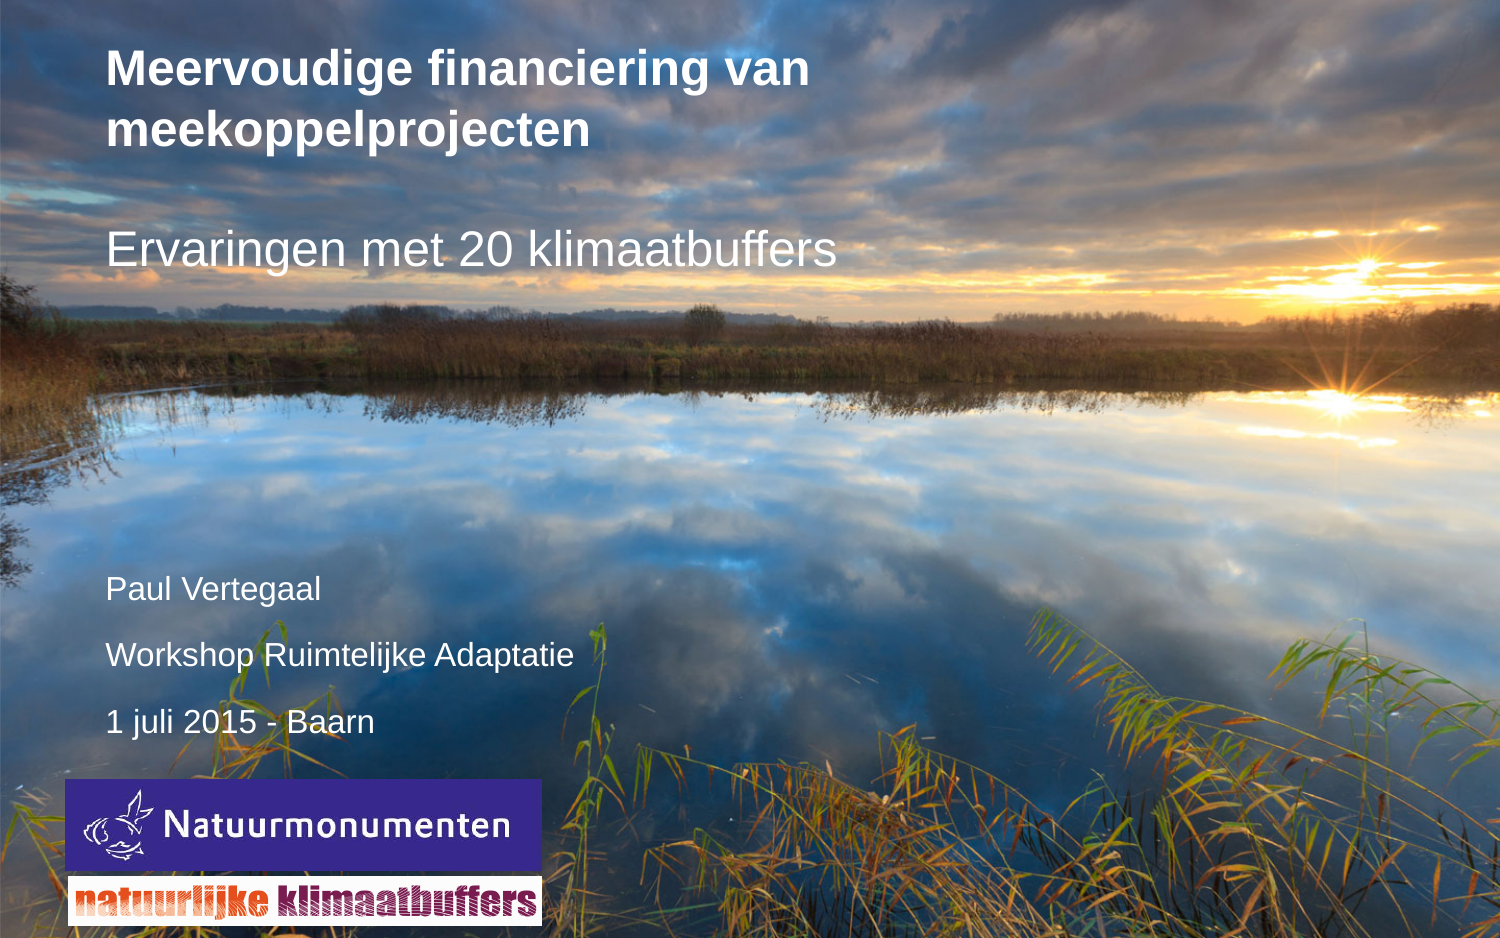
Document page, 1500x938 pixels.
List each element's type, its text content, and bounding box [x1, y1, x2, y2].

text_box Paul Vertegaal Workshop Ruimtelijke Adaptatie 1 juli 2015 - Baarn [105, 560, 1074, 718]
picture [0, 0, 1500, 938]
text_box Meervoudige financiering van meekoppelprojecten Ervaringen met 20 klimaatbuffers [105, 77, 1023, 235]
